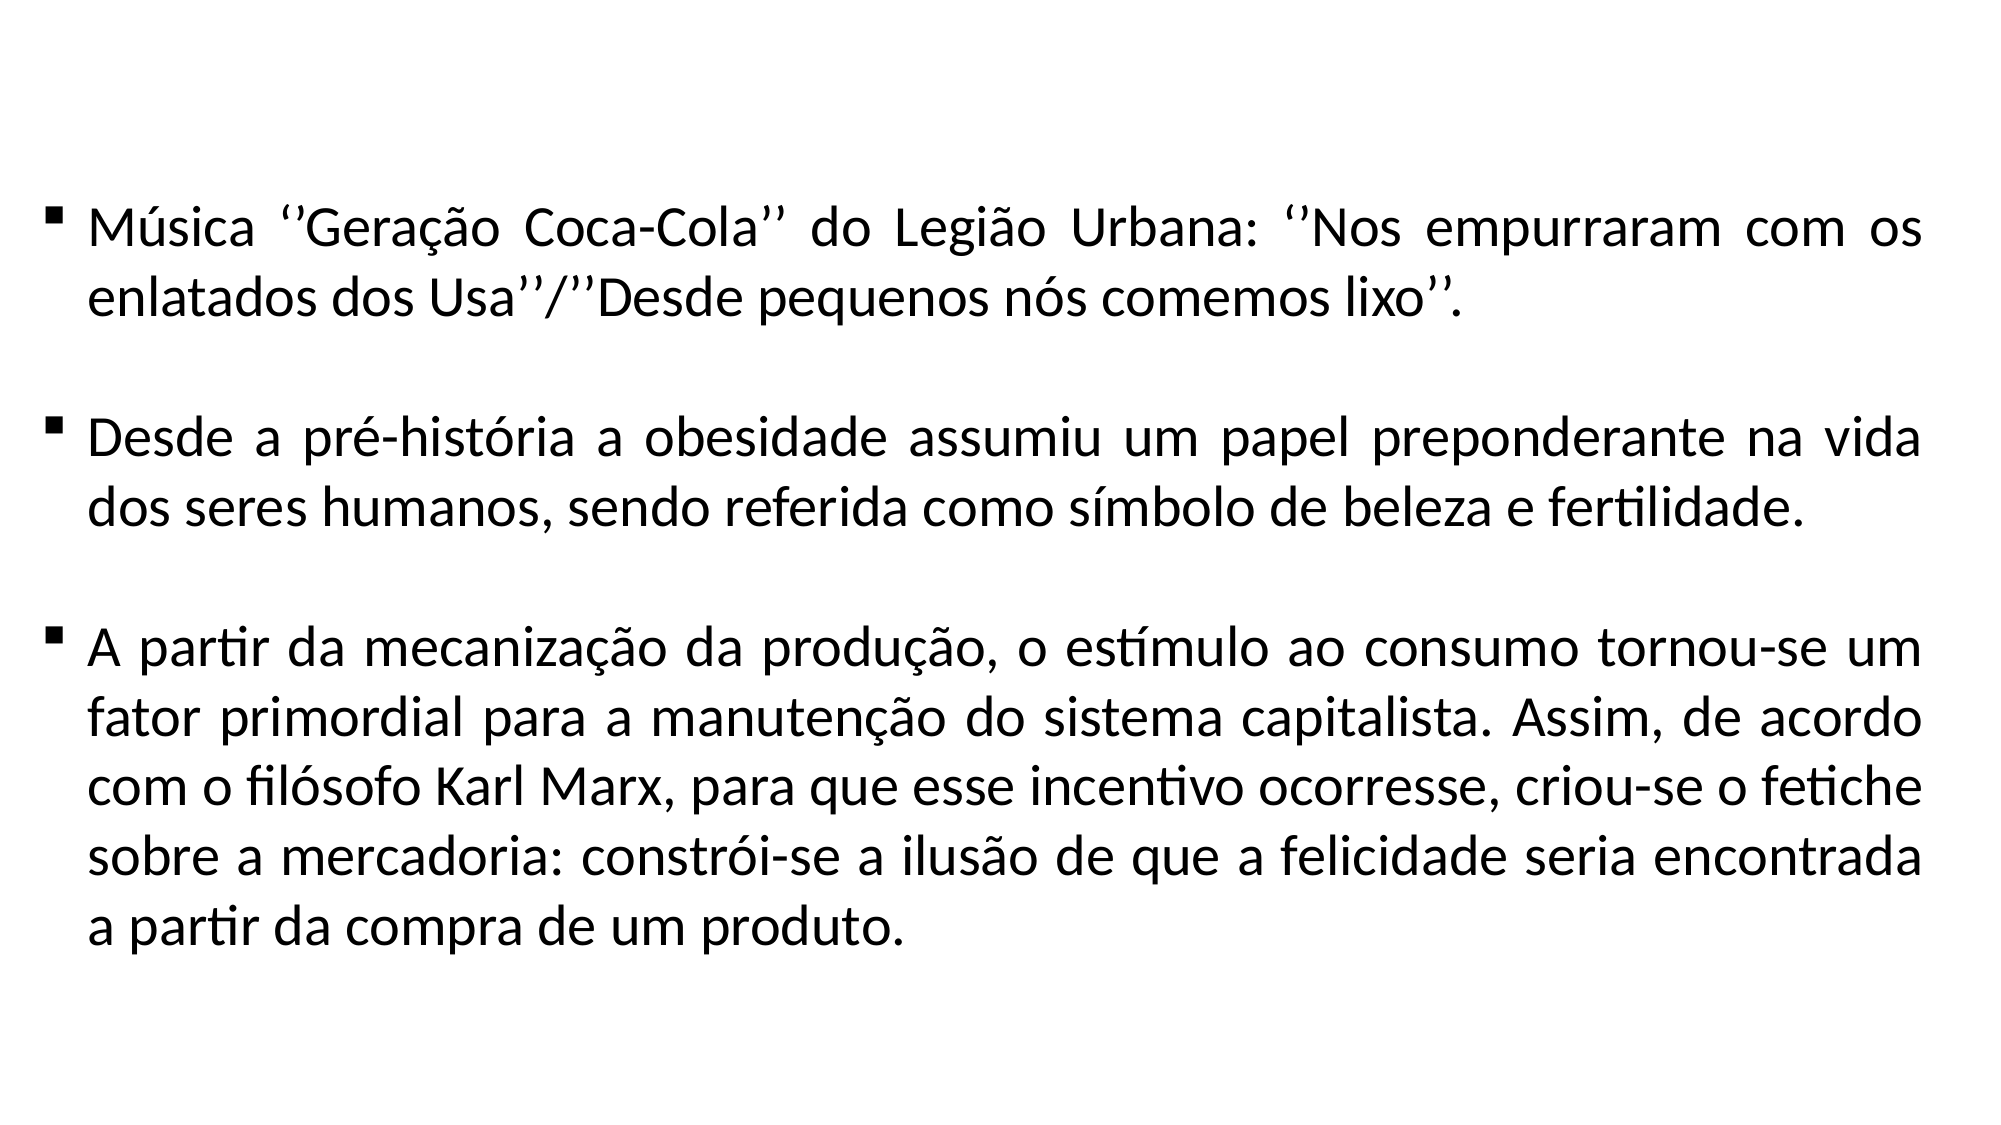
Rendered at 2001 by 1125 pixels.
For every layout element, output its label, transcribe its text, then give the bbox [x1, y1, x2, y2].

text_box Música ‘’Geração Coca-Cola’’ do Legião Urbana: ‘’Nos empurraram com os enlatados dos Usa’’/’’Desde pequenos nós comemos lixo’’. Desde a pré-história a obesidade assumiu um papel preponderante na vida dos seres humanos, sendo referida como símbolo de beleza e fertilidade. A partir da mecanização da produção, o estímulo ao consumo tornou-se um fator primordial para a manutenção do sistema capitalista. Assim, de acordo com o filósofo Karl Marx, para que esse incentivo ocorresse, criou-se o fetiche sobre a mercadoria: constrói-se a ilusão de que a felicidade seria encontrada a partir da compra de um produto. [26, 180, 1940, 1035]
